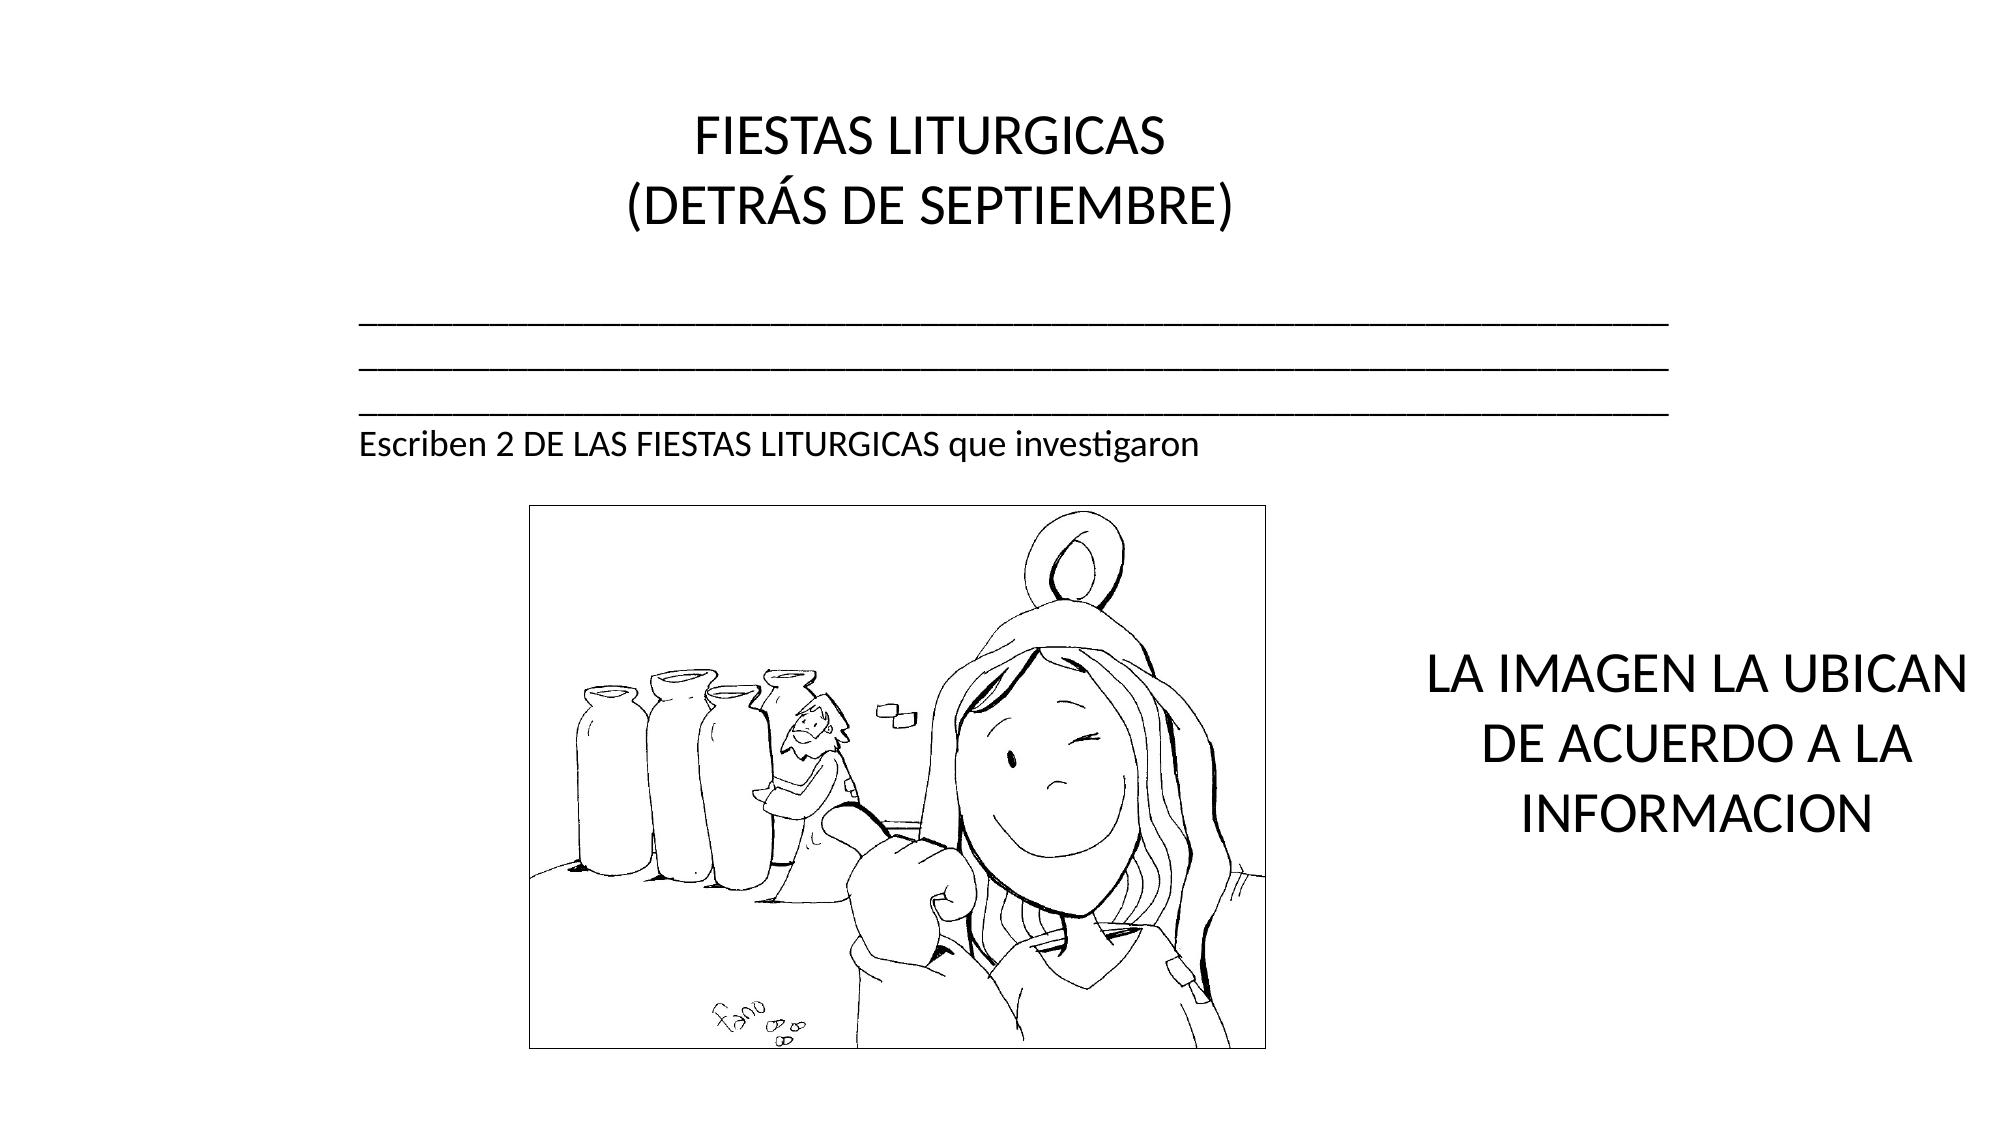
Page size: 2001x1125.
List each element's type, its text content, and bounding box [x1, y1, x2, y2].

text_box LA IMAGEN LA UBICAN DE ACUERDO A LA INFORMACION [1297, 627, 2000, 852]
text_box FIESTAS LITURGICAS (DETRÁS DE SEPTIEMBRE) [595, 88, 1266, 244]
picture [529, 505, 1266, 1049]
text_box __________________________________________________________________________________________________________________________________________________________________________________________________________________ Escriben 2 DE LAS FIESTAS LITURGICAS que investigaron [344, 276, 1690, 472]
